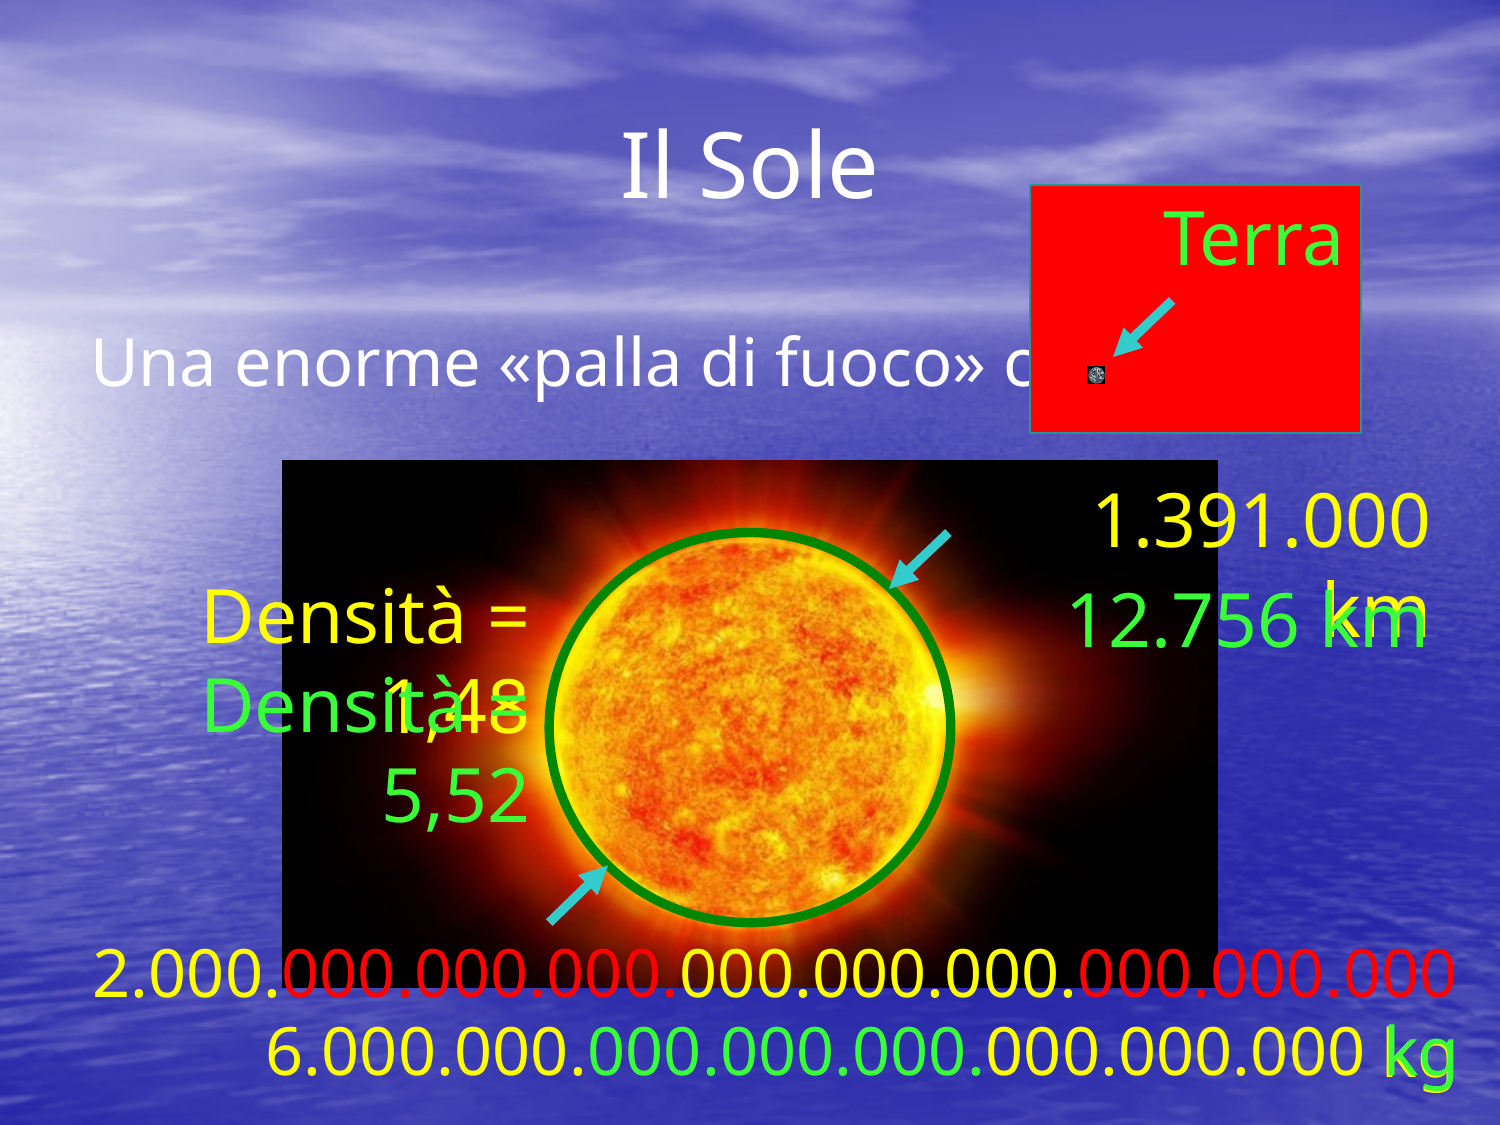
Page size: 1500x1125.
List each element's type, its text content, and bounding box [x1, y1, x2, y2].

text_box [17, 182, 1475, 1098]
title Il Sole [75, 47, 1425, 182]
